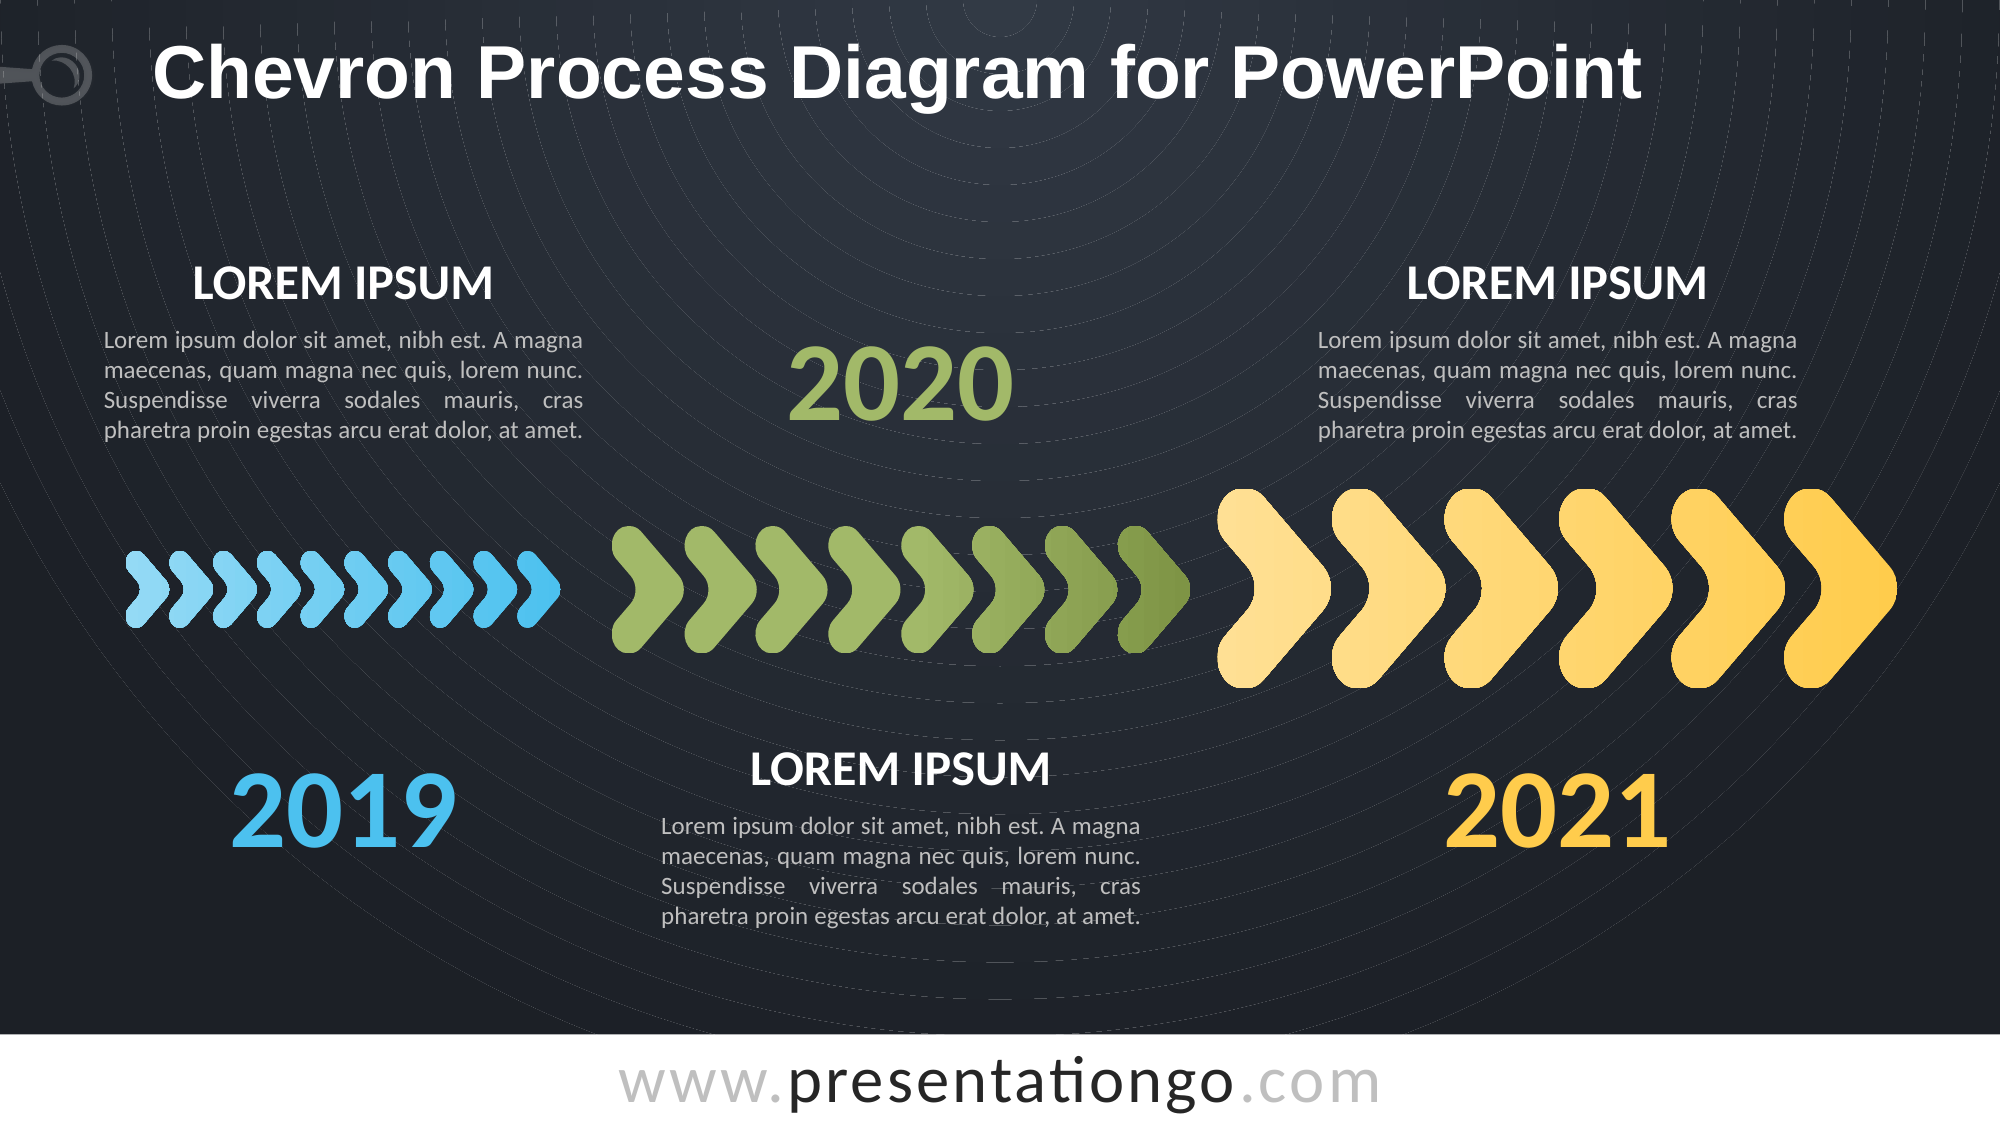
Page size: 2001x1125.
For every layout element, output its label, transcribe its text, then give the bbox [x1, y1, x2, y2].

text_box [1671, 488, 1785, 689]
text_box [102, 240, 585, 453]
text_box [755, 526, 828, 654]
text_box [169, 551, 213, 628]
text_box [300, 551, 345, 628]
text_box [213, 551, 257, 628]
text_box [684, 526, 757, 654]
text_box [1784, 488, 1898, 689]
text_box 2020 [772, 301, 1030, 451]
text_box [1117, 526, 1191, 654]
text_box [473, 551, 518, 628]
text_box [659, 727, 1142, 940]
text_box [901, 526, 974, 654]
text_box 2021 [1428, 727, 1687, 878]
text_box [828, 526, 901, 654]
text_box [388, 551, 432, 628]
text_box [972, 526, 1045, 654]
text_box [1559, 488, 1673, 689]
text_box 2019 [214, 727, 473, 878]
text_box [1217, 488, 1331, 689]
text_box [1444, 488, 1558, 689]
text_box [611, 526, 684, 654]
text_box [257, 551, 301, 628]
title Chevron Process Diagram for PowerPoint [137, 26, 1863, 148]
text_box [429, 551, 474, 628]
text_box [344, 551, 388, 628]
text_box [1045, 526, 1118, 654]
text_box [517, 551, 561, 628]
text_box [125, 551, 170, 628]
text_box [1332, 488, 1446, 689]
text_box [1316, 240, 1799, 453]
